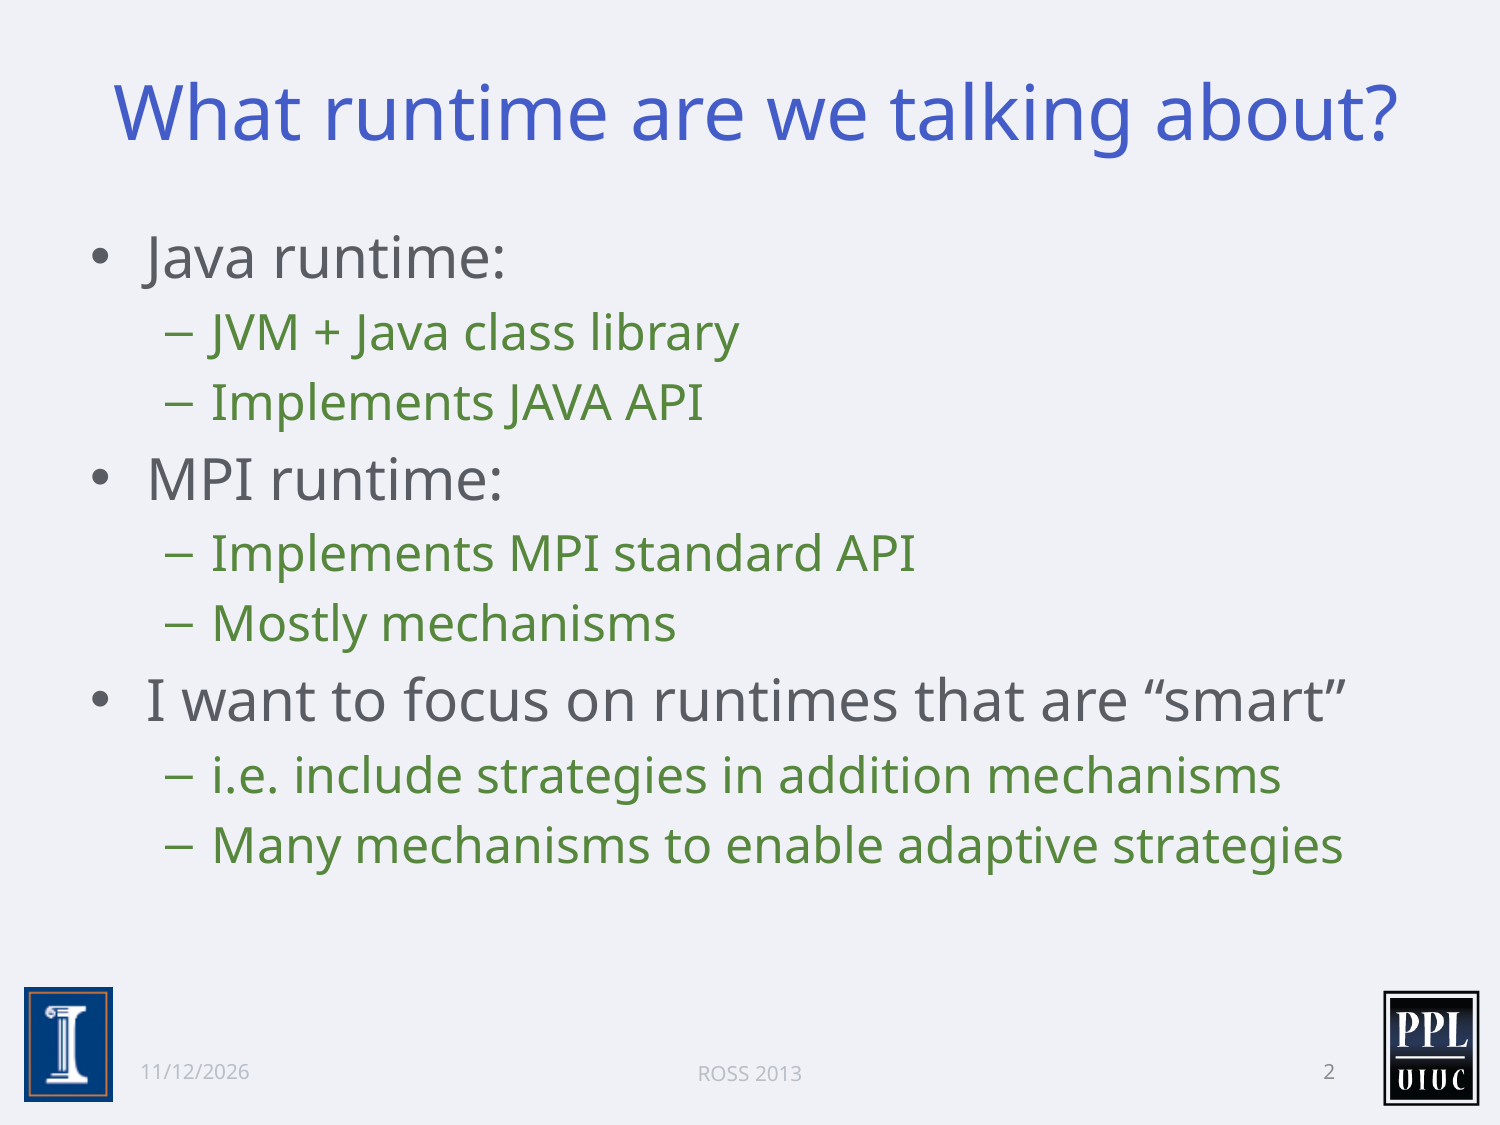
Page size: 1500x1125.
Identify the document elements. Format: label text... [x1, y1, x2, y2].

slide_number 2 [1074, 1042, 1350, 1103]
picture [1374, 982, 1487, 1113]
picture [24, 987, 113, 1102]
list Java runtime: JVM + Java class library Implements JAVA API MPI runtime: Implements MPI standard API Mostly mechanisms I want to focus on runtimes that are “smart” i.e. include strategies in addition mechanisms Many mechanisms to enable adaptive strategies [75, 212, 1425, 1005]
footer ROSS 2013 [512, 1042, 988, 1103]
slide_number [125, 1042, 425, 1103]
title What runtime are we talking about? [75, 45, 1438, 175]
